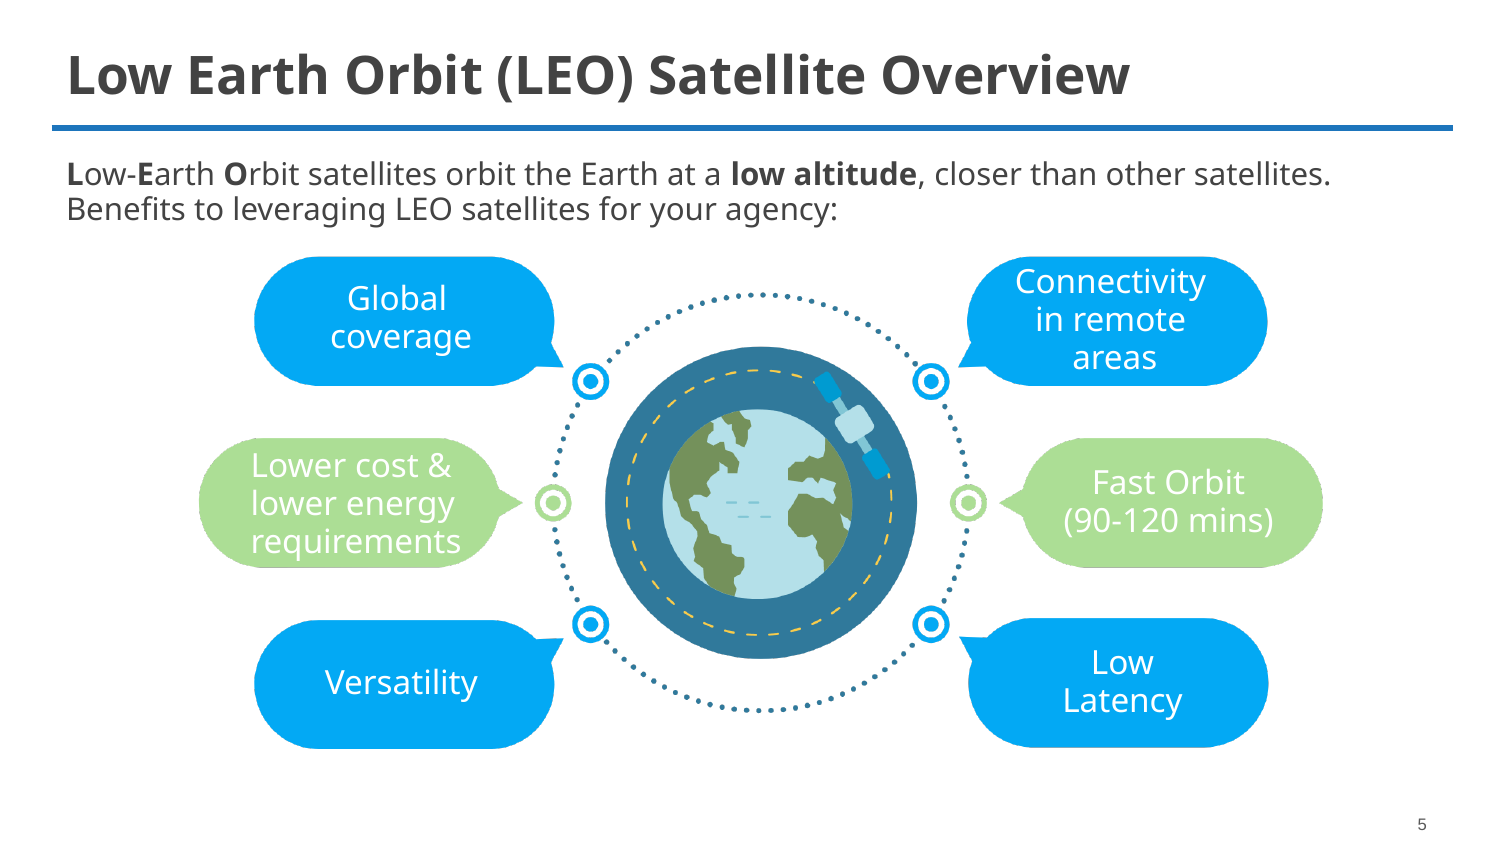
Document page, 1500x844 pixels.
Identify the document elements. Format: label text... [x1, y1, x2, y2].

slide_number 5 [1351, 803, 1442, 844]
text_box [194, 185, 1323, 820]
title Low Earth Orbit (LEO) Satellite Overview [51, 26, 1449, 121]
text_box Low-Earth Orbit satellites orbit the Earth at a low altitude, closer than other satellites. Benefits to leveraging LEO satellites for your agency: [51, 141, 1459, 243]
